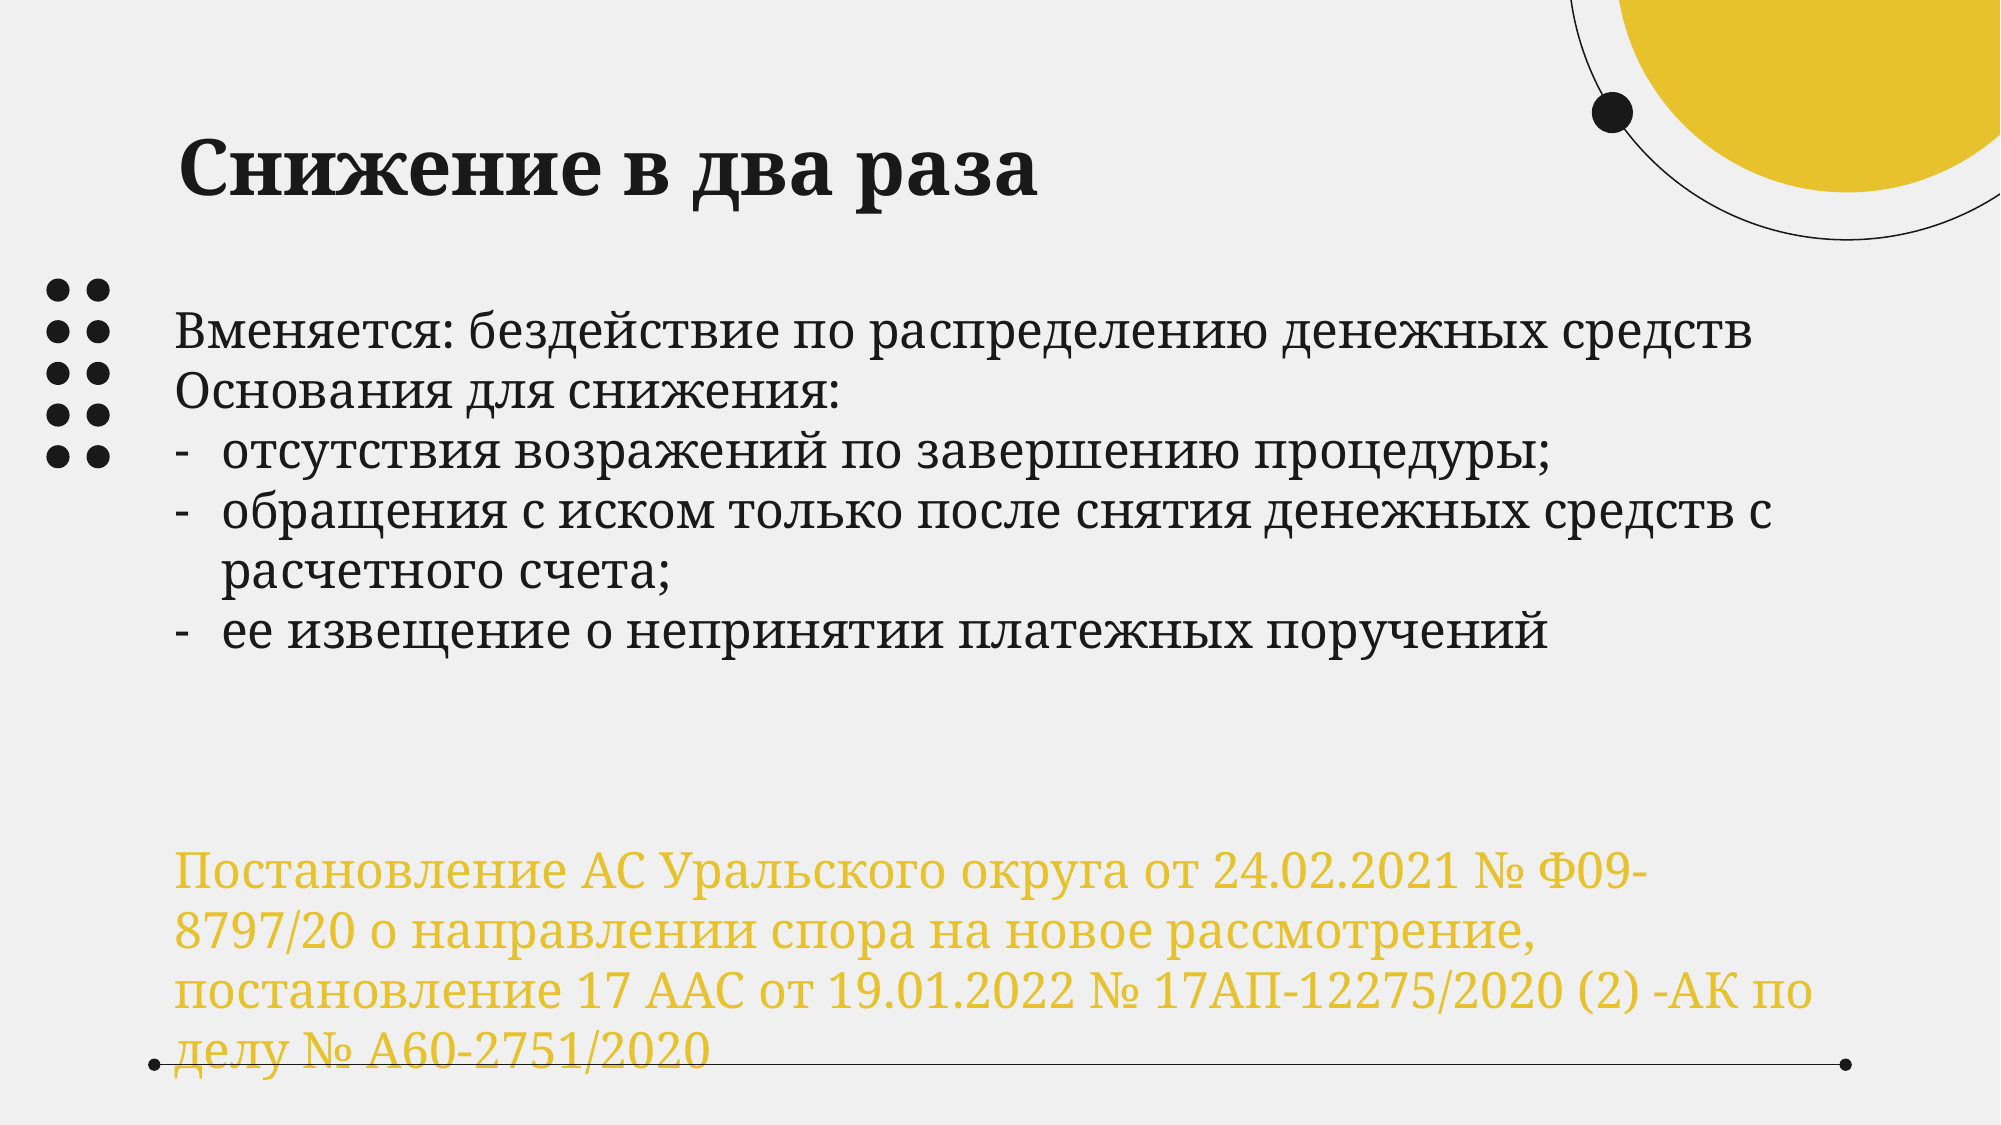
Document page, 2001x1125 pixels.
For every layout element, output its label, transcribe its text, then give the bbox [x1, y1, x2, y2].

subtitle Вменяется: бездействие по распределению денежных средств Основания для снижения: отсутствия возражений по завершению процедуры; обращения с иском только после снятия денежных средств с расчетного счета; ее извещение о непринятии платежных поручений Постановление АС Уральского округа от 24.02.2021 № ­Ф09-8797/20 о направлении спора на новое рассмотрение, постановление 17 ААС от 19.01.2022 № ­17АП-12275/2020 (2) -АК по делу № ­А60-2751/2020 [154, 278, 1841, 933]
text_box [46, 278, 110, 469]
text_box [1461, 0, 2000, 347]
title Снижение в два раза [157, 97, 1456, 223]
